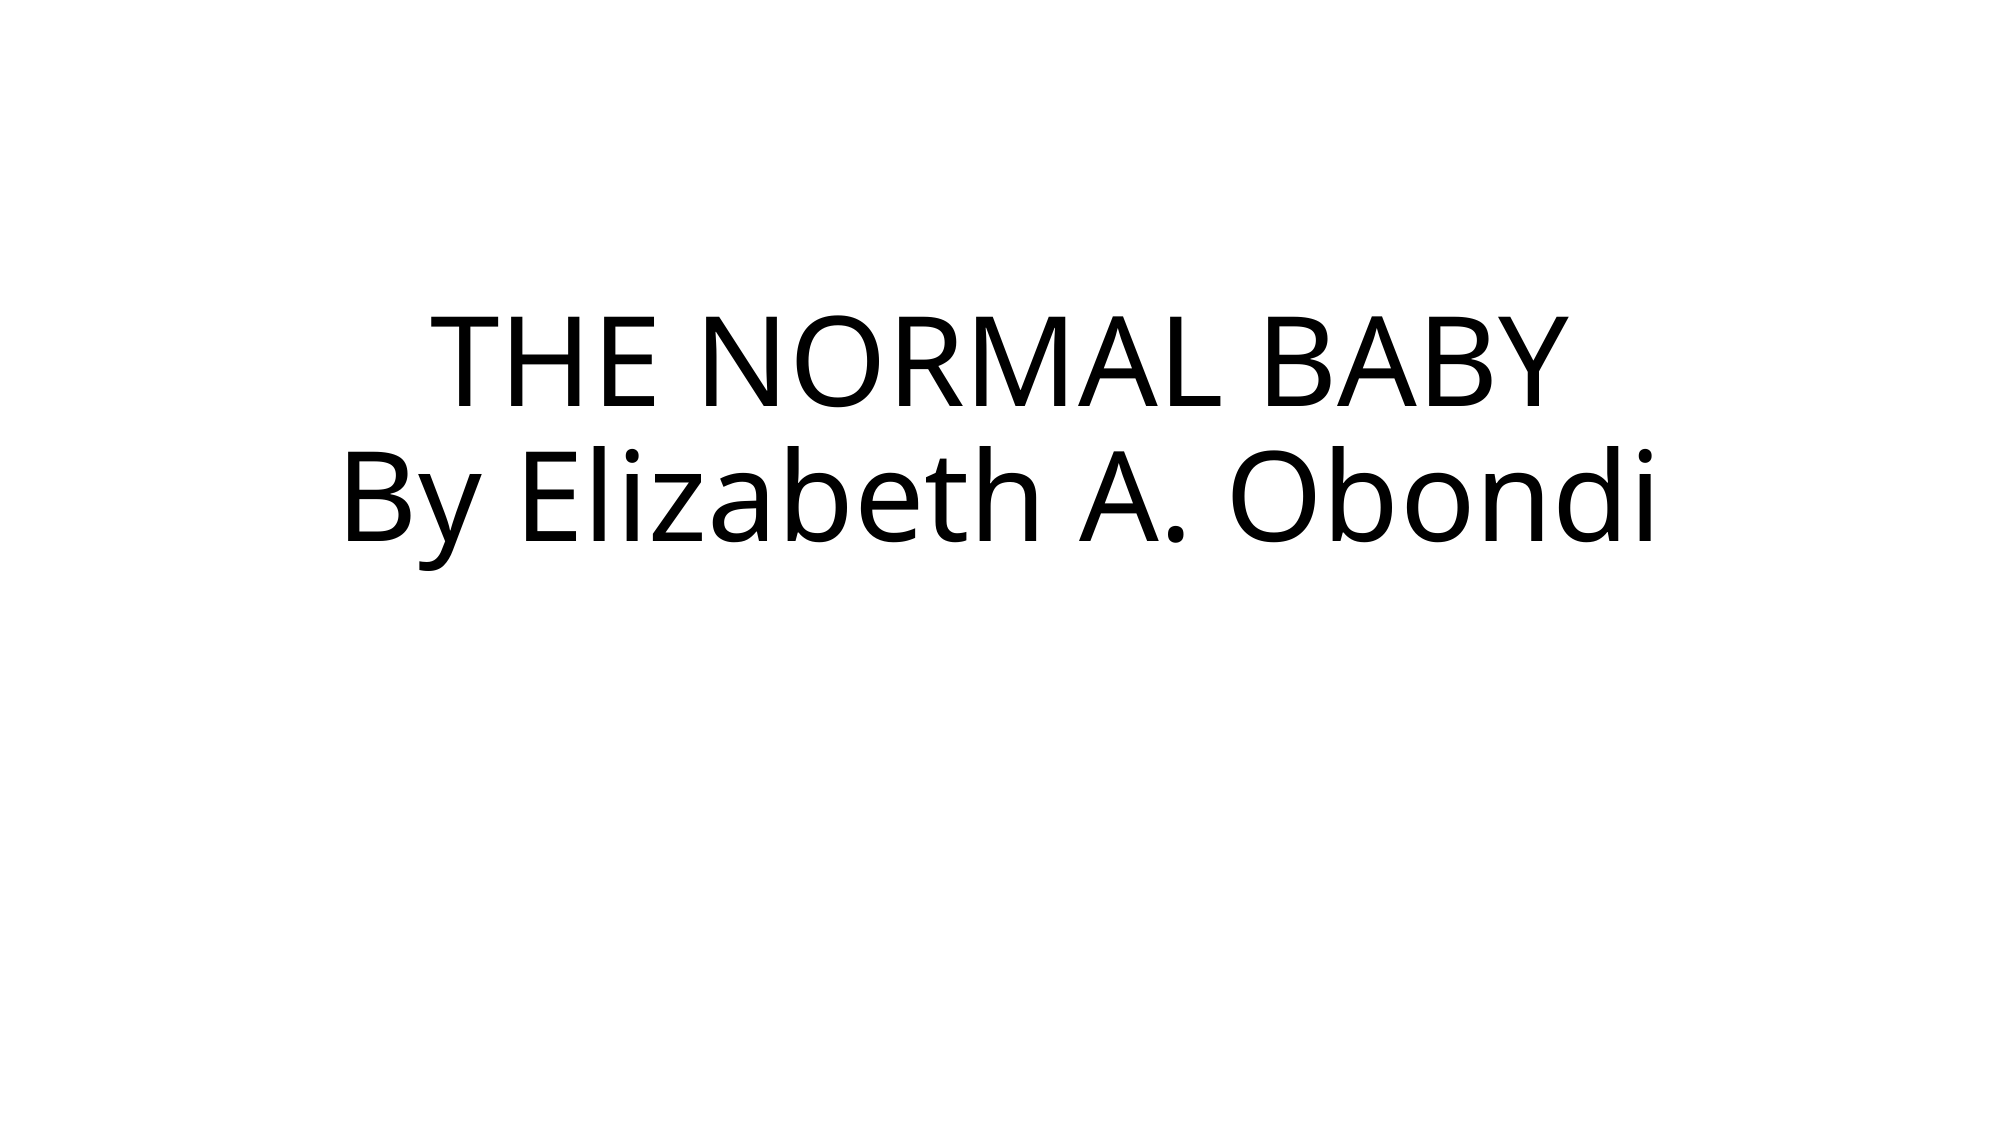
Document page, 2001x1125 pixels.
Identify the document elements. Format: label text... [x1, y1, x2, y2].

title THE NORMAL BABY By Elizabeth A. Obondi [249, 184, 1750, 576]
